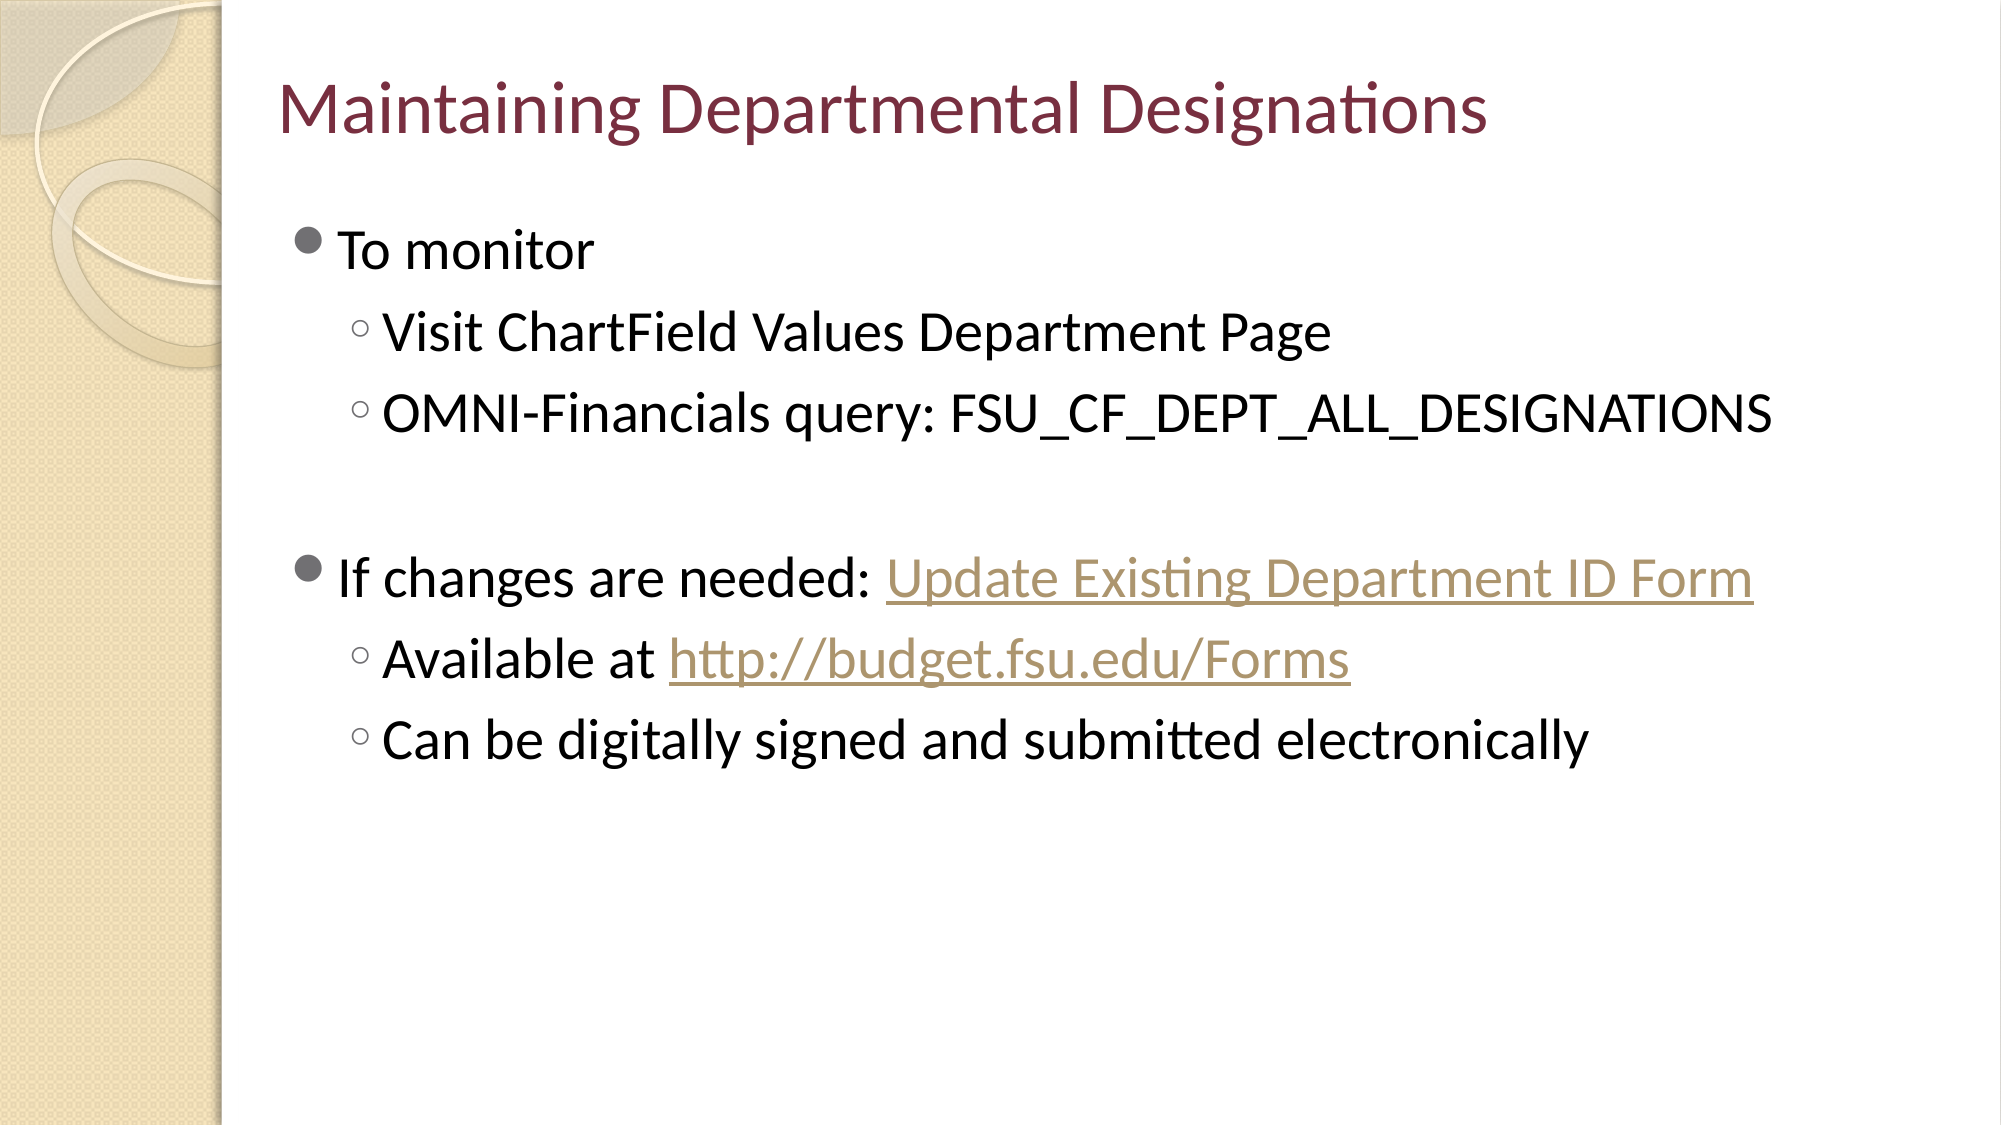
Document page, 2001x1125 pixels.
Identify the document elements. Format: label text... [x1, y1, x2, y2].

list To monitor Visit ChartField Values Department Page OMNI-Financials query: FSU_CF_DEPT_ALL_DESIGNATIONS If changes are needed: Update Existing Department ID Form Available at http://budget.fsu.edu/Forms Can be digitally signed and submitted electronically [262, 204, 1954, 1088]
title Maintaining Departmental Designations [262, 45, 1954, 163]
